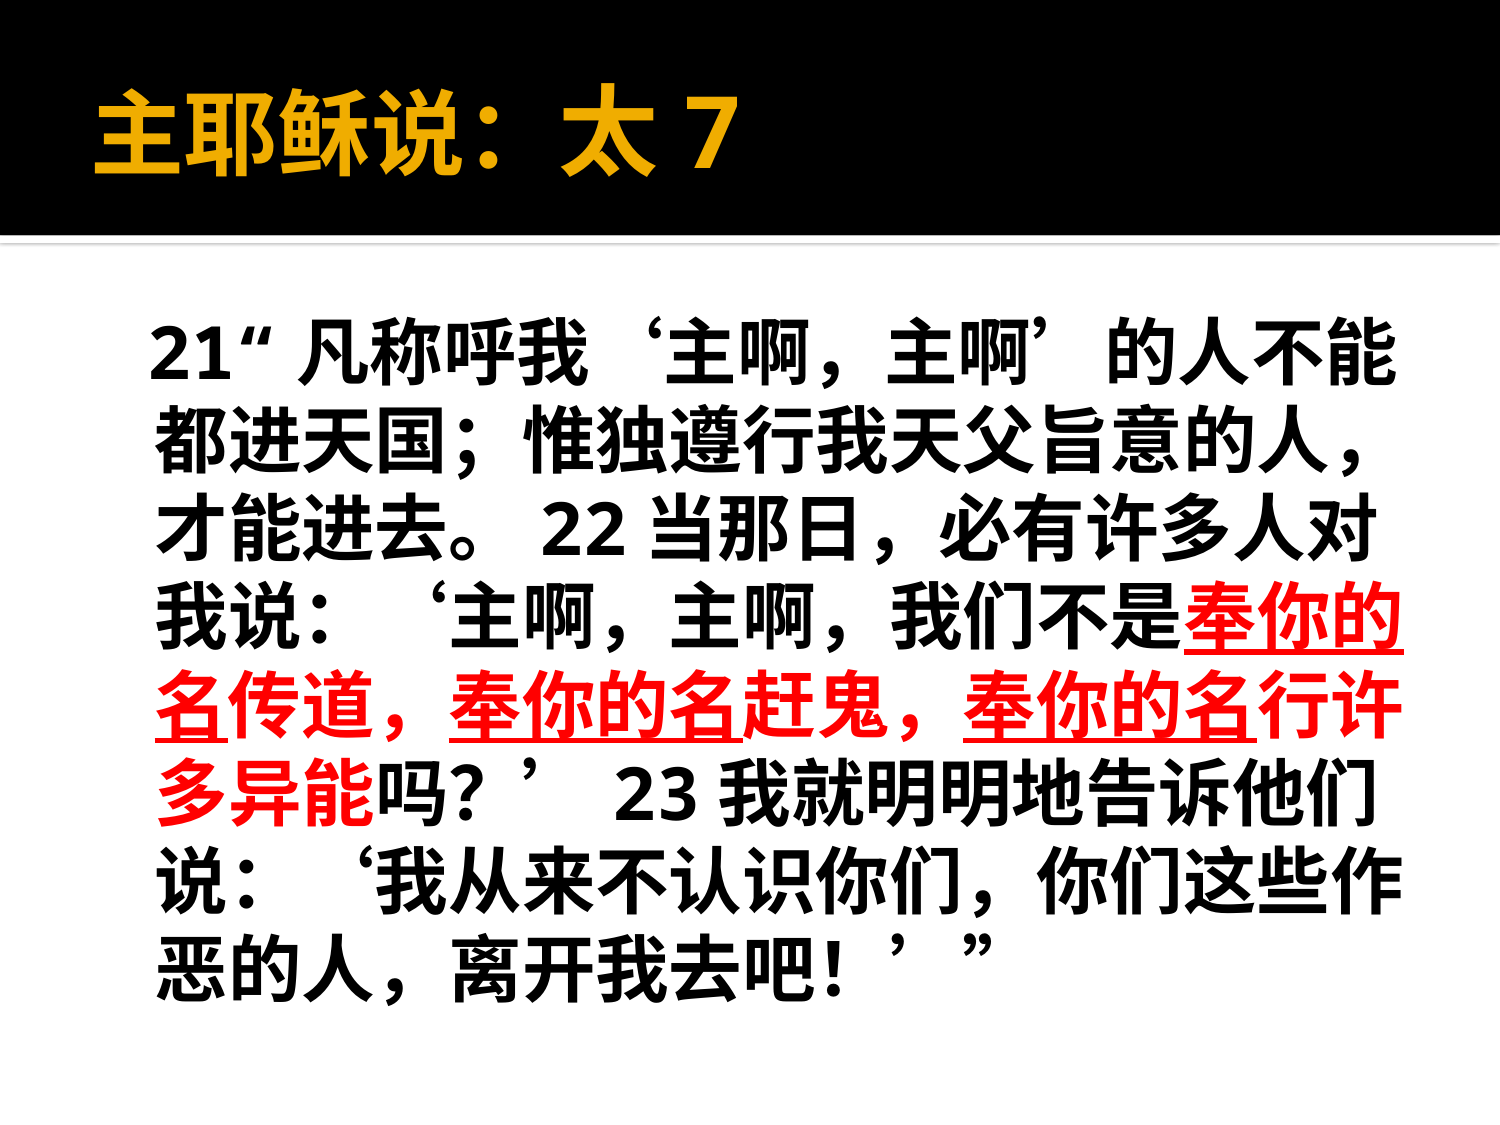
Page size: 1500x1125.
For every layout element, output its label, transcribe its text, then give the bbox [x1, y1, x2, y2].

list 21“凡称呼我‘主啊，主啊’的人不能都进天国；惟独遵行我天父旨意的人，才能进去。22当那日，必有许多人对我说：‘主啊，主啊，我们不是奉你的名传道，奉你的名赶鬼，奉你的名行许多异能吗？’23我就明明地告诉他们说：‘我从来不认识你们，你们这些作恶的人，离开我去吧！’” [75, 291, 1425, 1050]
title 主耶稣说：太7 [75, 25, 1425, 231]
